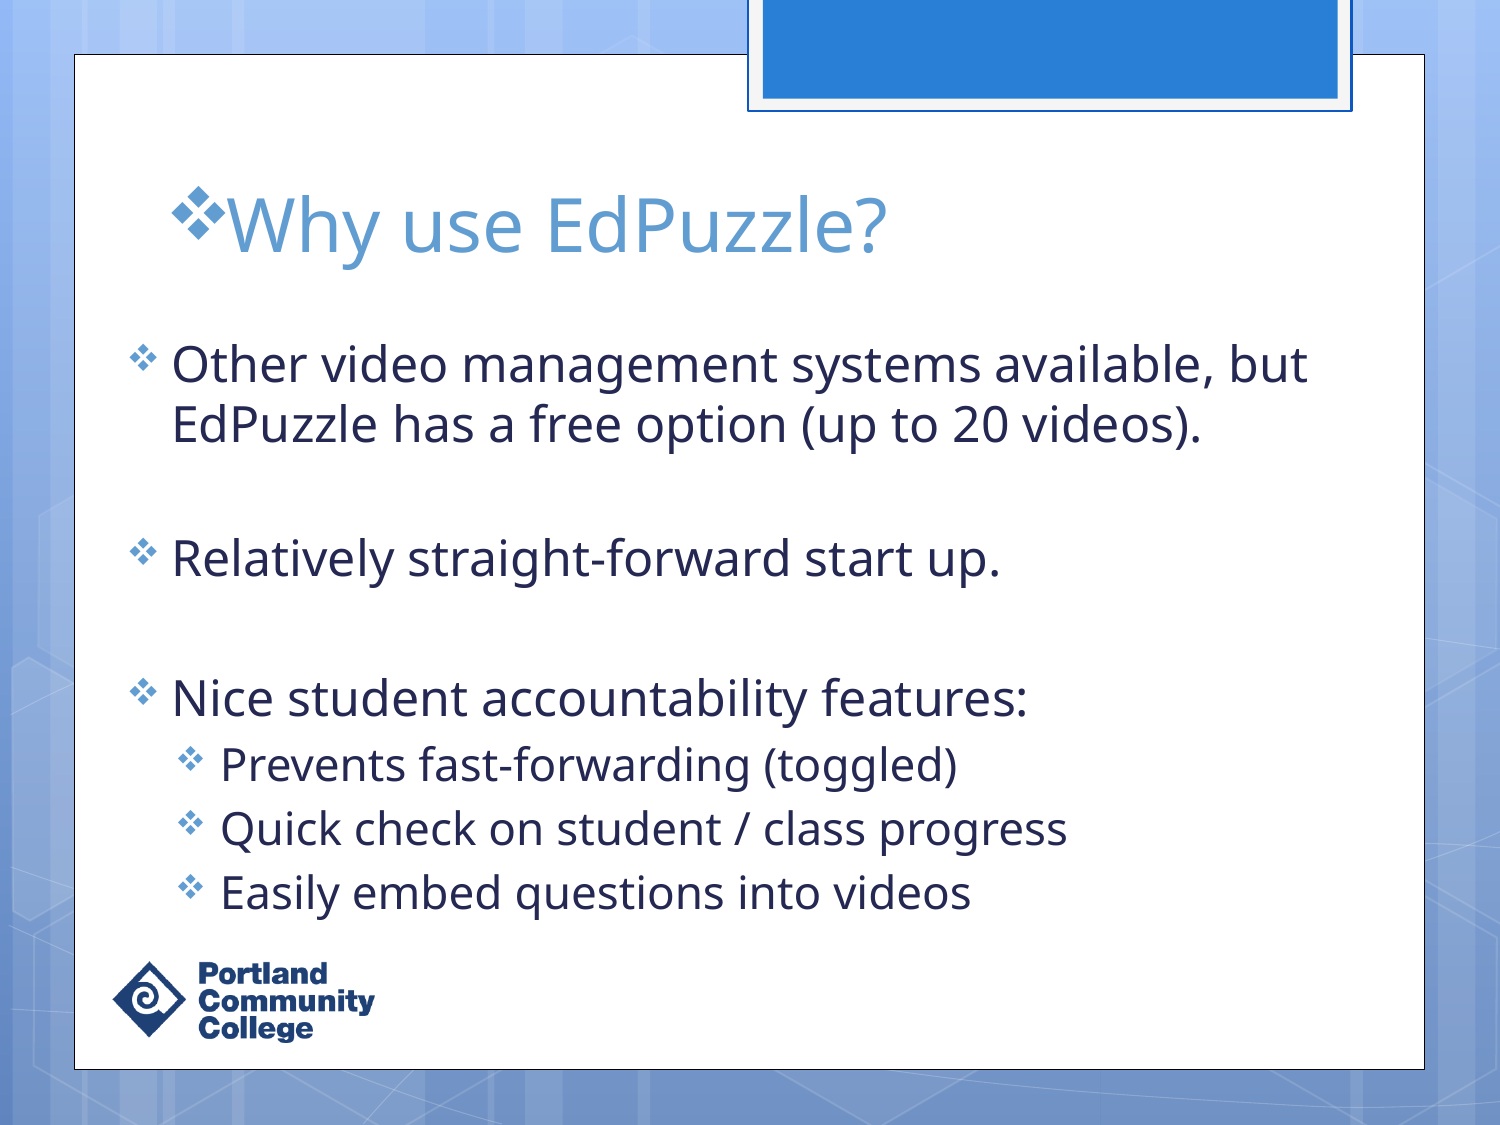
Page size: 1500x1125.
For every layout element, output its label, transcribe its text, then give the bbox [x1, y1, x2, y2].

picture [112, 961, 376, 1043]
title Why use EdPuzzle? [149, 168, 976, 276]
list Other video management systems available, but EdPuzzle has a free option (up to 20 videos). Relatively straight-forward start up. Nice student accountability features: Prevents fast-forwarding (toggled) Quick check on student / class progress Easily embed questions into videos [99, 324, 1376, 951]
